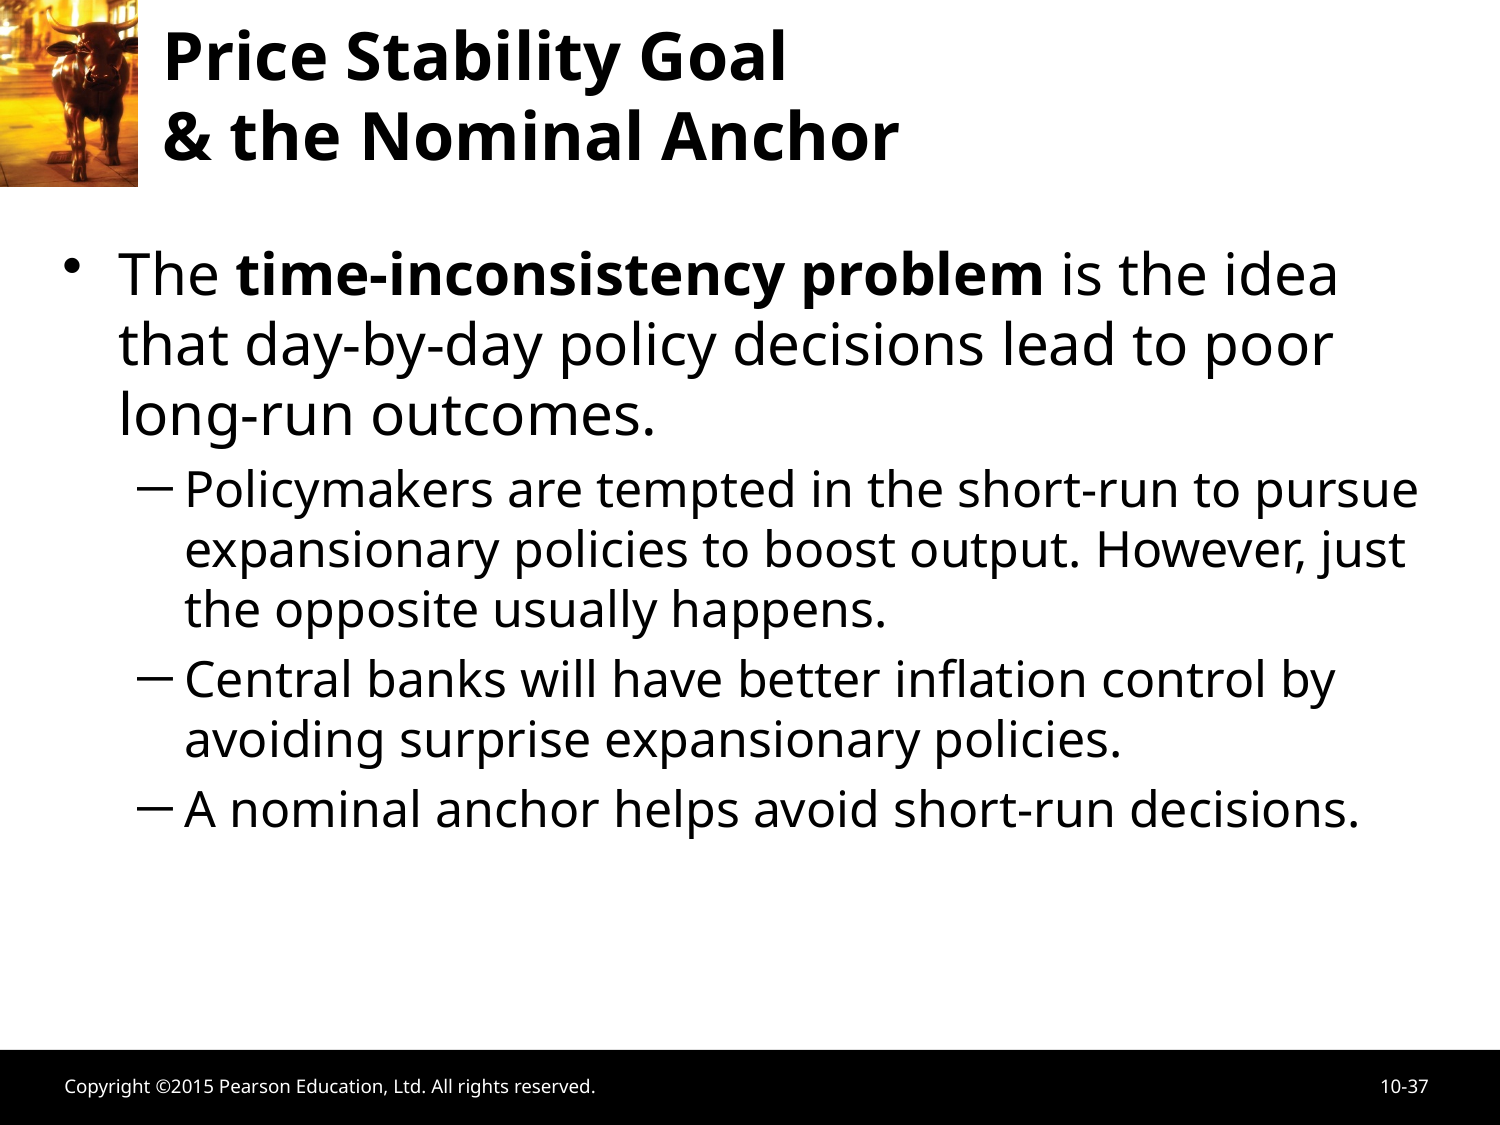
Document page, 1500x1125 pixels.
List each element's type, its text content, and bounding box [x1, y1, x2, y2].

title Price Stability Goal & the Nominal Anchor [162, 0, 1425, 188]
picture [0, 0, 138, 187]
list The time-inconsistency problem is the idea that day-by-day policy decisions lead to poor long-run outcomes. Policymakers are tempted in the short-run to pursue expansionary policies to boost output. However, just the opposite usually happens. Central banks will have better inflation control by avoiding surprise expansionary policies. A nominal anchor helps avoid short-run decisions. [62, 237, 1438, 1000]
